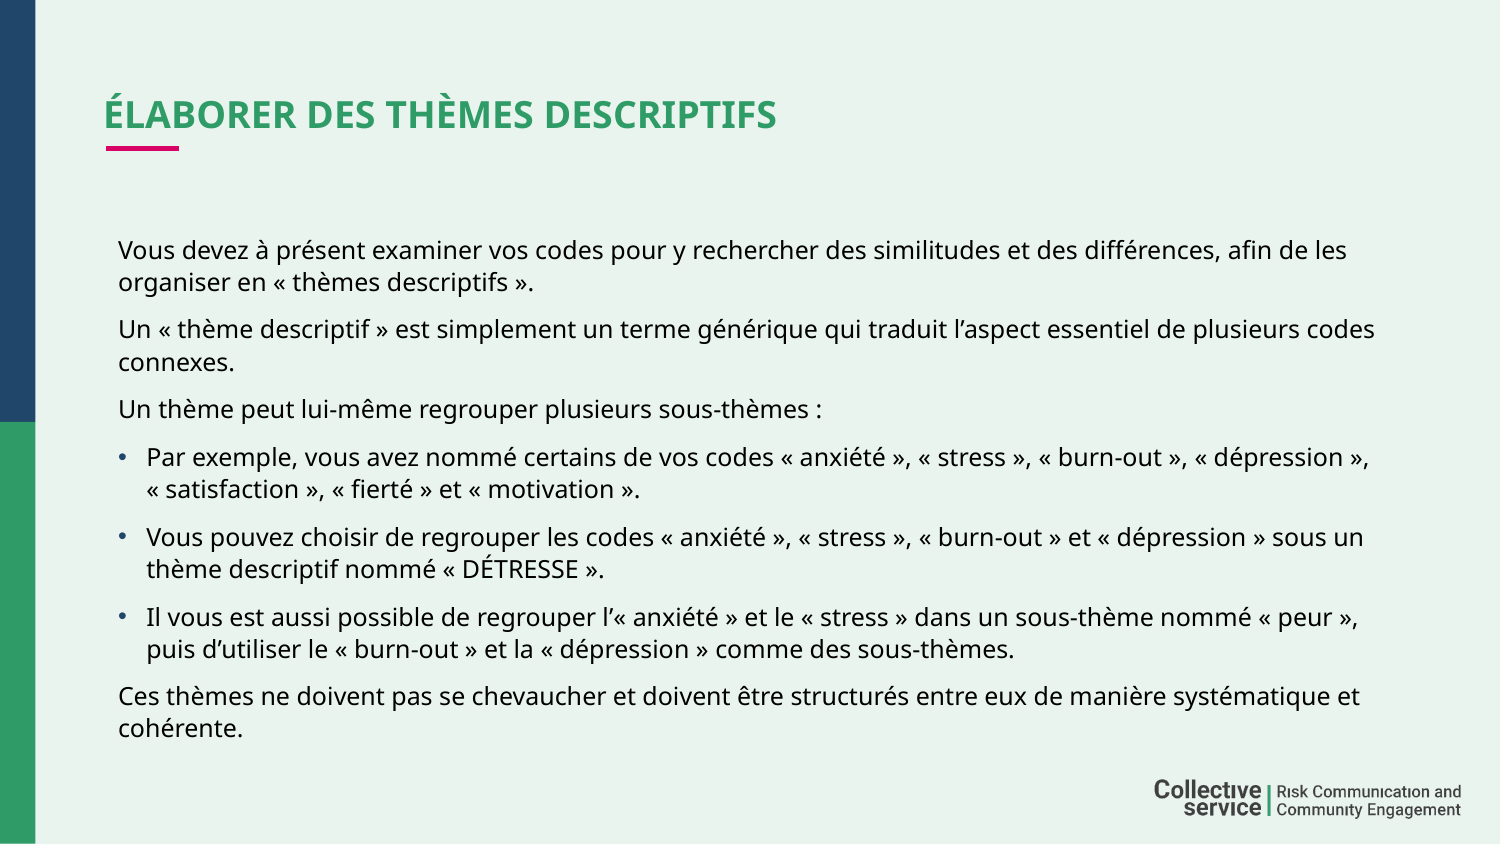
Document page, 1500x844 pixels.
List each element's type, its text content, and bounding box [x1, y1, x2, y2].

list Vous devez à présent examiner vos codes pour y rechercher des similitudes et des différences, afin de les organiser en « thèmes descriptifs ». Un « thème descriptif » est simplement un terme générique qui traduit l’aspect essentiel de plusieurs codes connexes. Un thème peut lui-même regrouper plusieurs sous-thèmes : Par exemple, vous avez nommé certains de vos codes « anxiété », « stress », « burn-out », « dépression », « satisfaction », « fierté » et « motivation ». Vous pouvez choisir de regrouper les codes « anxiété », « stress », « burn-out » et « dépression » sous un thème descriptif nommé « DÉTRESSE ». Il vous est aussi possible de regrouper l’« anxiété » et le « stress » dans un sous-thème nommé « peur », puis d’utiliser le « burn-out » et la « dépression » comme des sous-thèmes. Ces thèmes ne doivent pas se chevaucher et doivent être structurés entre eux de manière systématique et cohérente. [103, 224, 1420, 756]
title Élaborer des thèmes descriptifs [103, 88, 1397, 145]
picture [1139, 774, 1470, 826]
